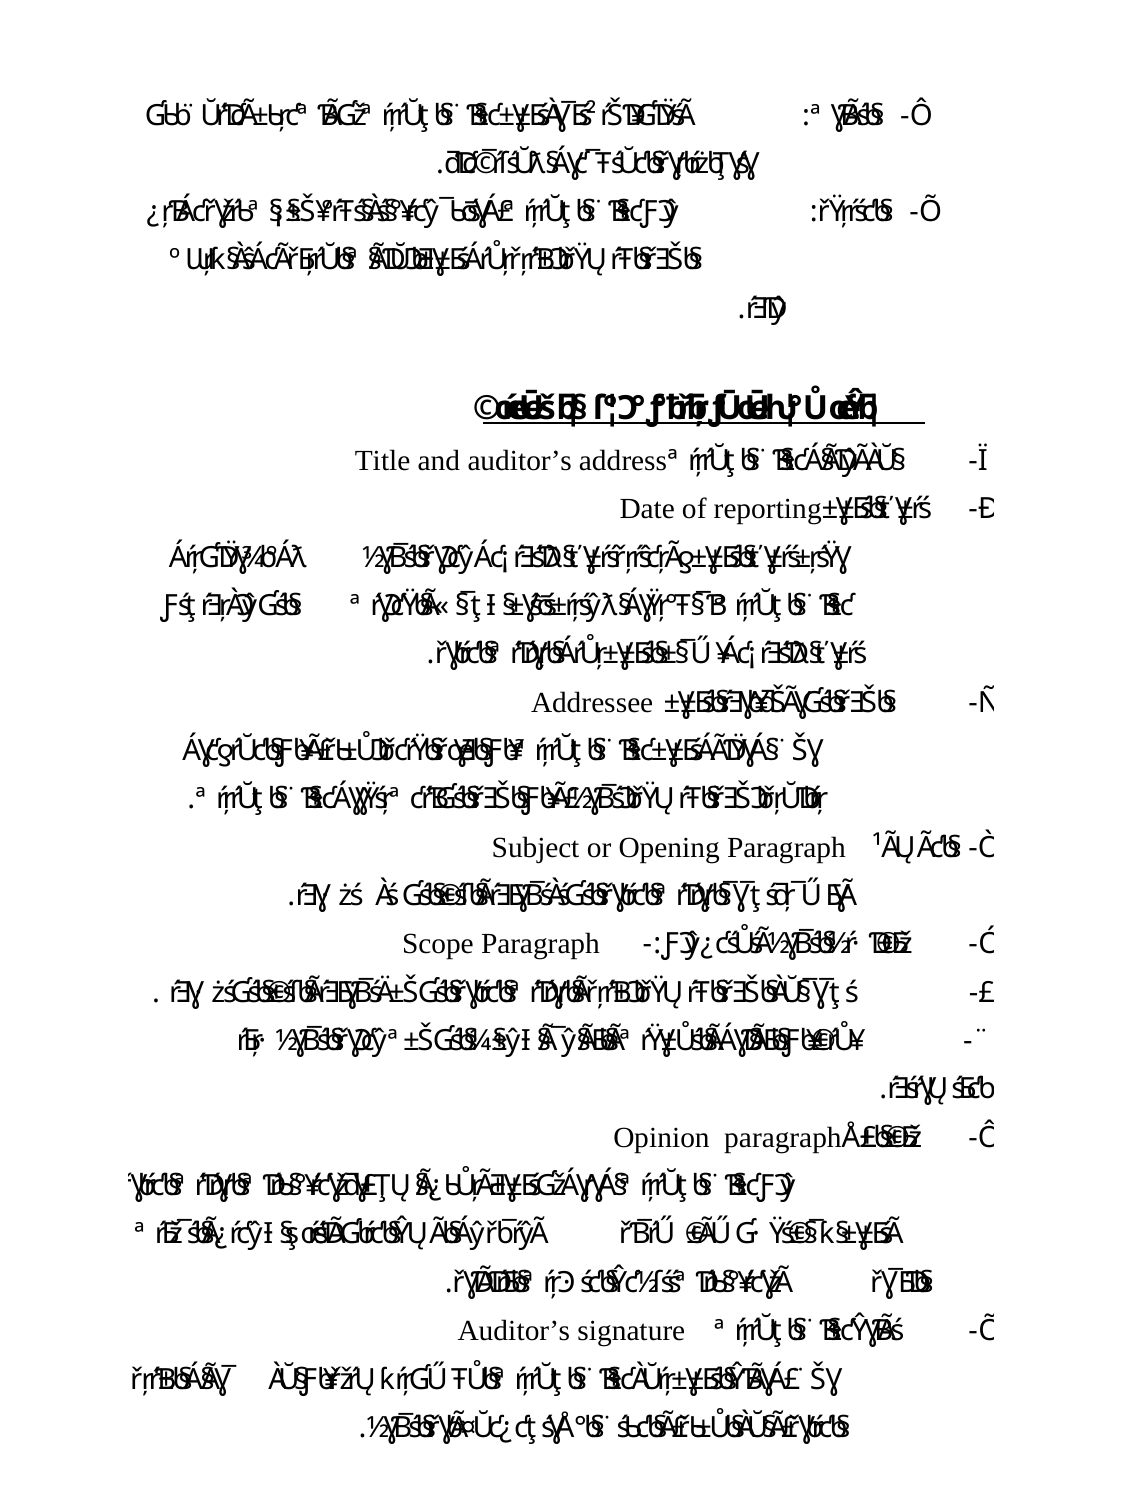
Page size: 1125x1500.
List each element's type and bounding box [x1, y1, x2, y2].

picture [127, 90, 999, 1500]
